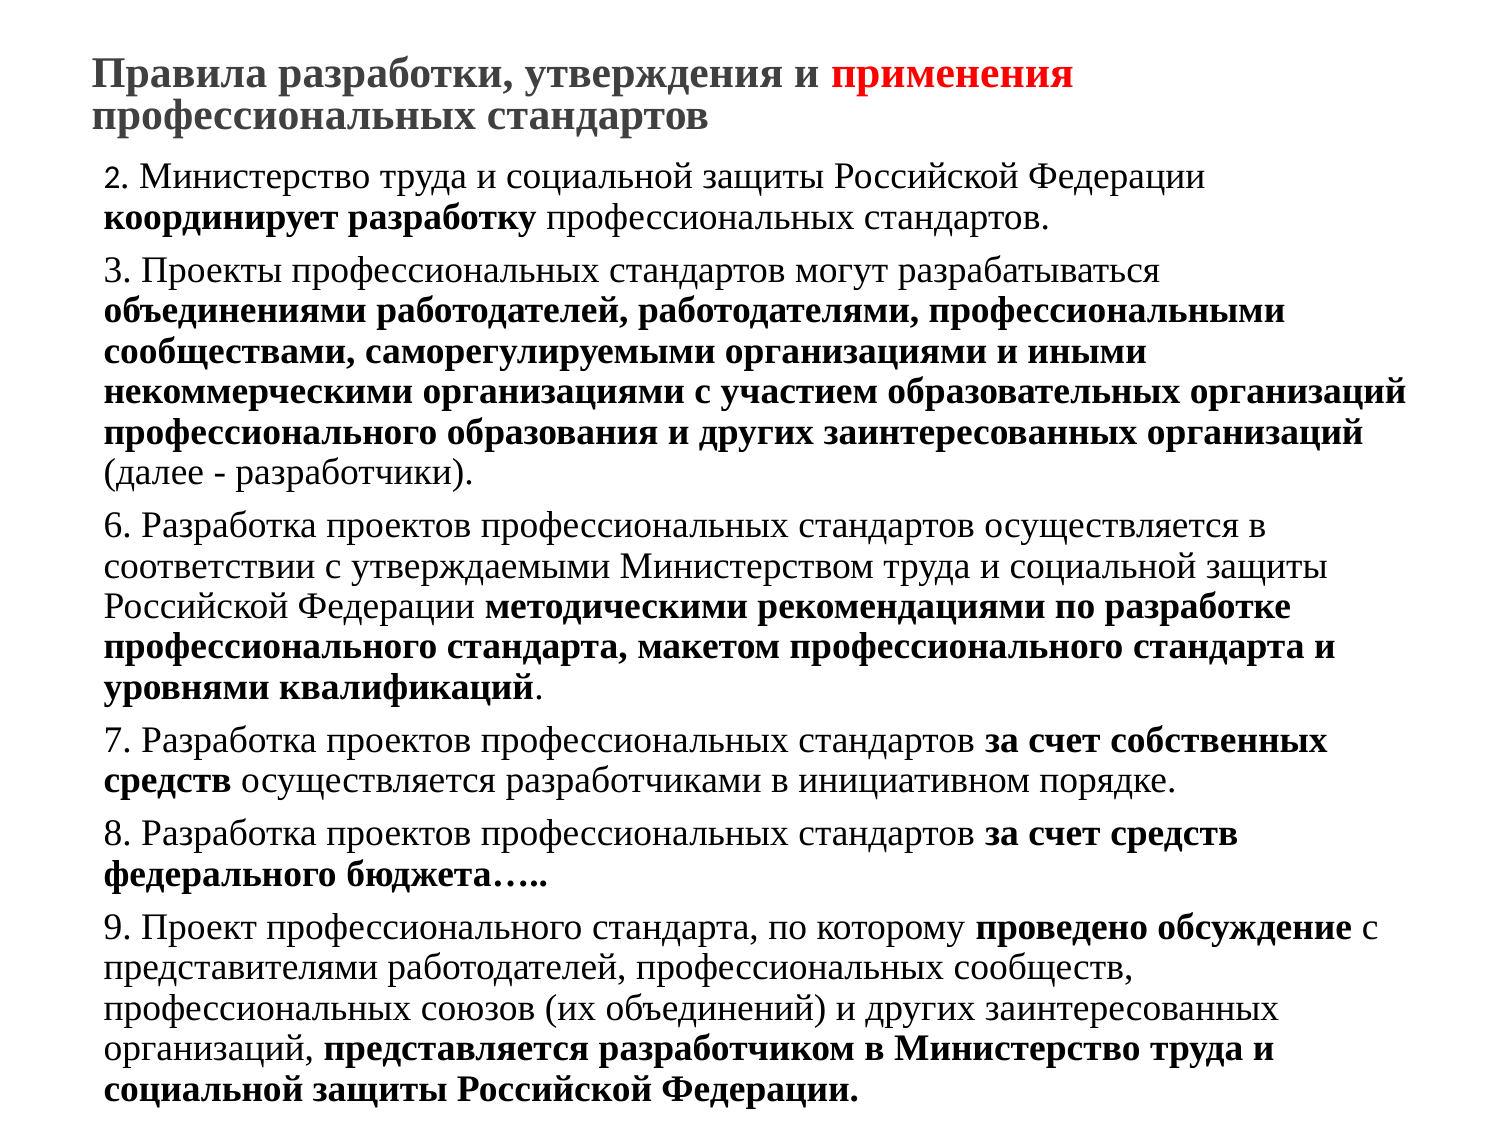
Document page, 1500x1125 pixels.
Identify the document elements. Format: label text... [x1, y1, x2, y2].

title Правила разработки, утверждения и применения профессиональных стандартов [76, 42, 1420, 149]
list 2. Министерство труда и социальной защиты Российской Федерации координирует разработку профессиональных стандартов. 3. Проекты профессиональных стандартов могут разрабатываться объединениями работодателей, работодателями, профессиональными сообществами, саморегулируемыми организациями и иными некоммерческими организациями с участием образовательных организаций профессионального образования и других заинтересованных организаций (далее - разработчики). 6. Разработка проектов профессиональных стандартов осуществляется в соответствии с утверждаемыми Министерством труда и социальной защиты Российской Федерации методическими рекомендациями по разработке профессионального стандарта, макетом профессионального стандарта и уровнями квалификаций. 7. Разработка проектов профессиональных стандартов за счет собственных средств осуществляется разработчиками в инициативном порядке. 8. Разработка проектов профессиональных стандартов за счет средств федерального бюджета….. 9. Проект профессионального стандарта, по которому проведено обсуждение с представителями работодателей, профессиональных сообществ, профессиональных союзов (их объединений) и других заинтересованных организаций, представляется разработчиком в Министерство труда и социальной защиты Российской Федерации. [88, 149, 1431, 976]
